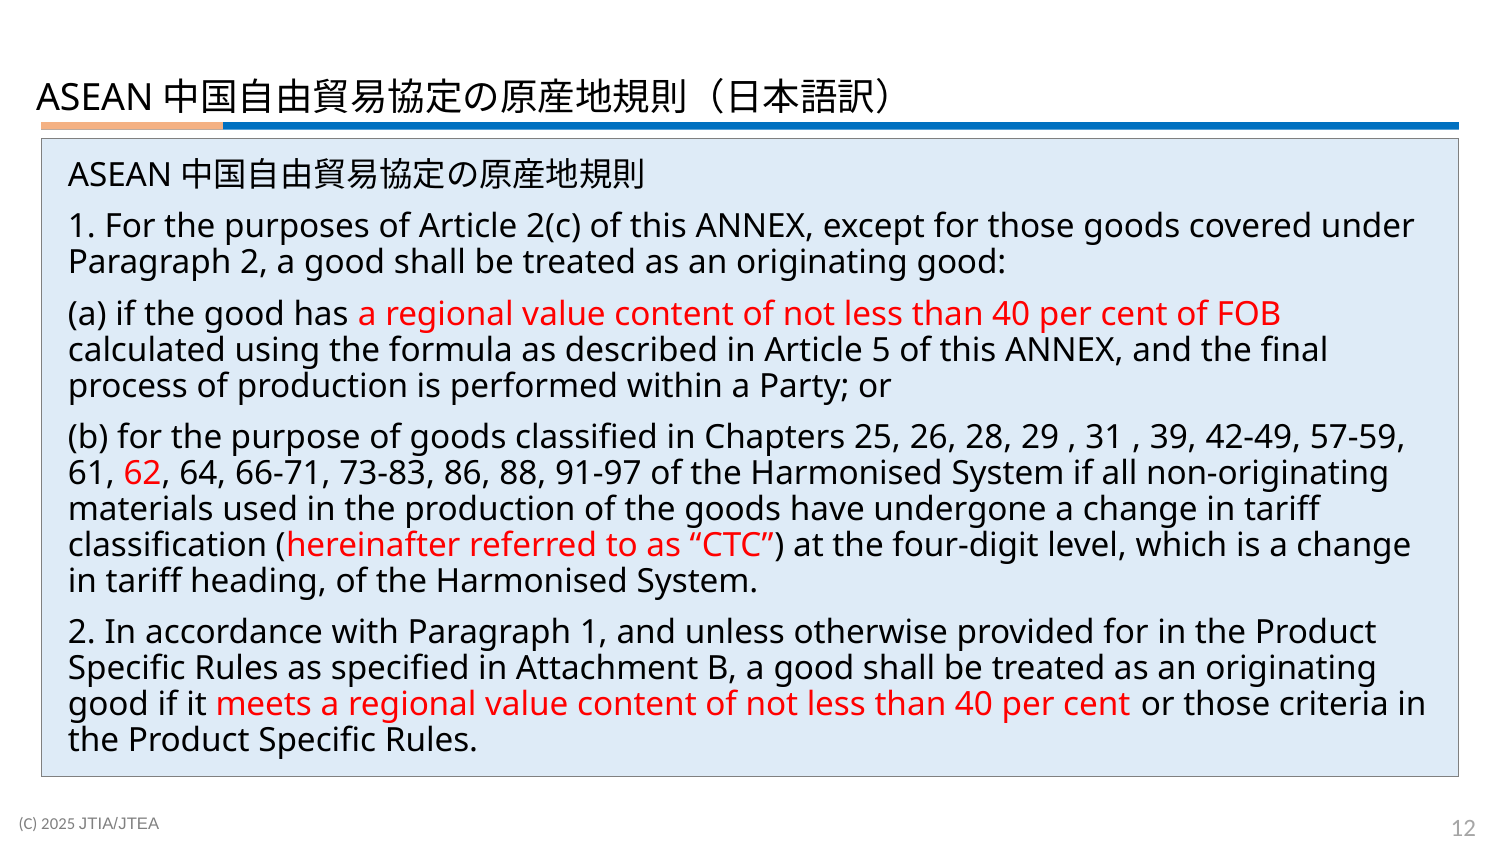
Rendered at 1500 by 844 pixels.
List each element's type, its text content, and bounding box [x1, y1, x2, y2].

text_box [40, 137, 1460, 777]
text_box ASEAN中国自由貿易協定の原産地規則（日本語訳） [21, 65, 928, 126]
text_box ASEAN中国自由貿易協定の原産地規則 1. For the purposes of Article 2(c) of this ANNEX, except for those goods covered under Paragraph 2, a good shall be treated as an originating good: (a) if the good has a regional value content of not less than 40 per cent of FOB calculated using the formula as described in Article 5 of this ANNEX, and the final process of production is performed within a Party; or (b) for the purpose of goods classified in Chapters 25, 26, 28, 29 , 31 , 39, 42-49, 57-59, 61, 62, 64, 66-71, 73-83, 86, 88, 91-97 of the Harmonised System if all non-originating materials used in the production of the goods have undergone a change in tariff classification (hereinafter referred to as “CTC”) at the four-digit level, which is a change in tariff heading, of the Harmonised System. 2. In accordance with Paragraph 1, and unless otherwise provided for in the Product Specific Rules as specified in Attachment B, a good shall be treated as an originating good if it meets a regional value content of not less than 40 per cent or those criteria in the Product Specific Rules. [53, 150, 1447, 774]
